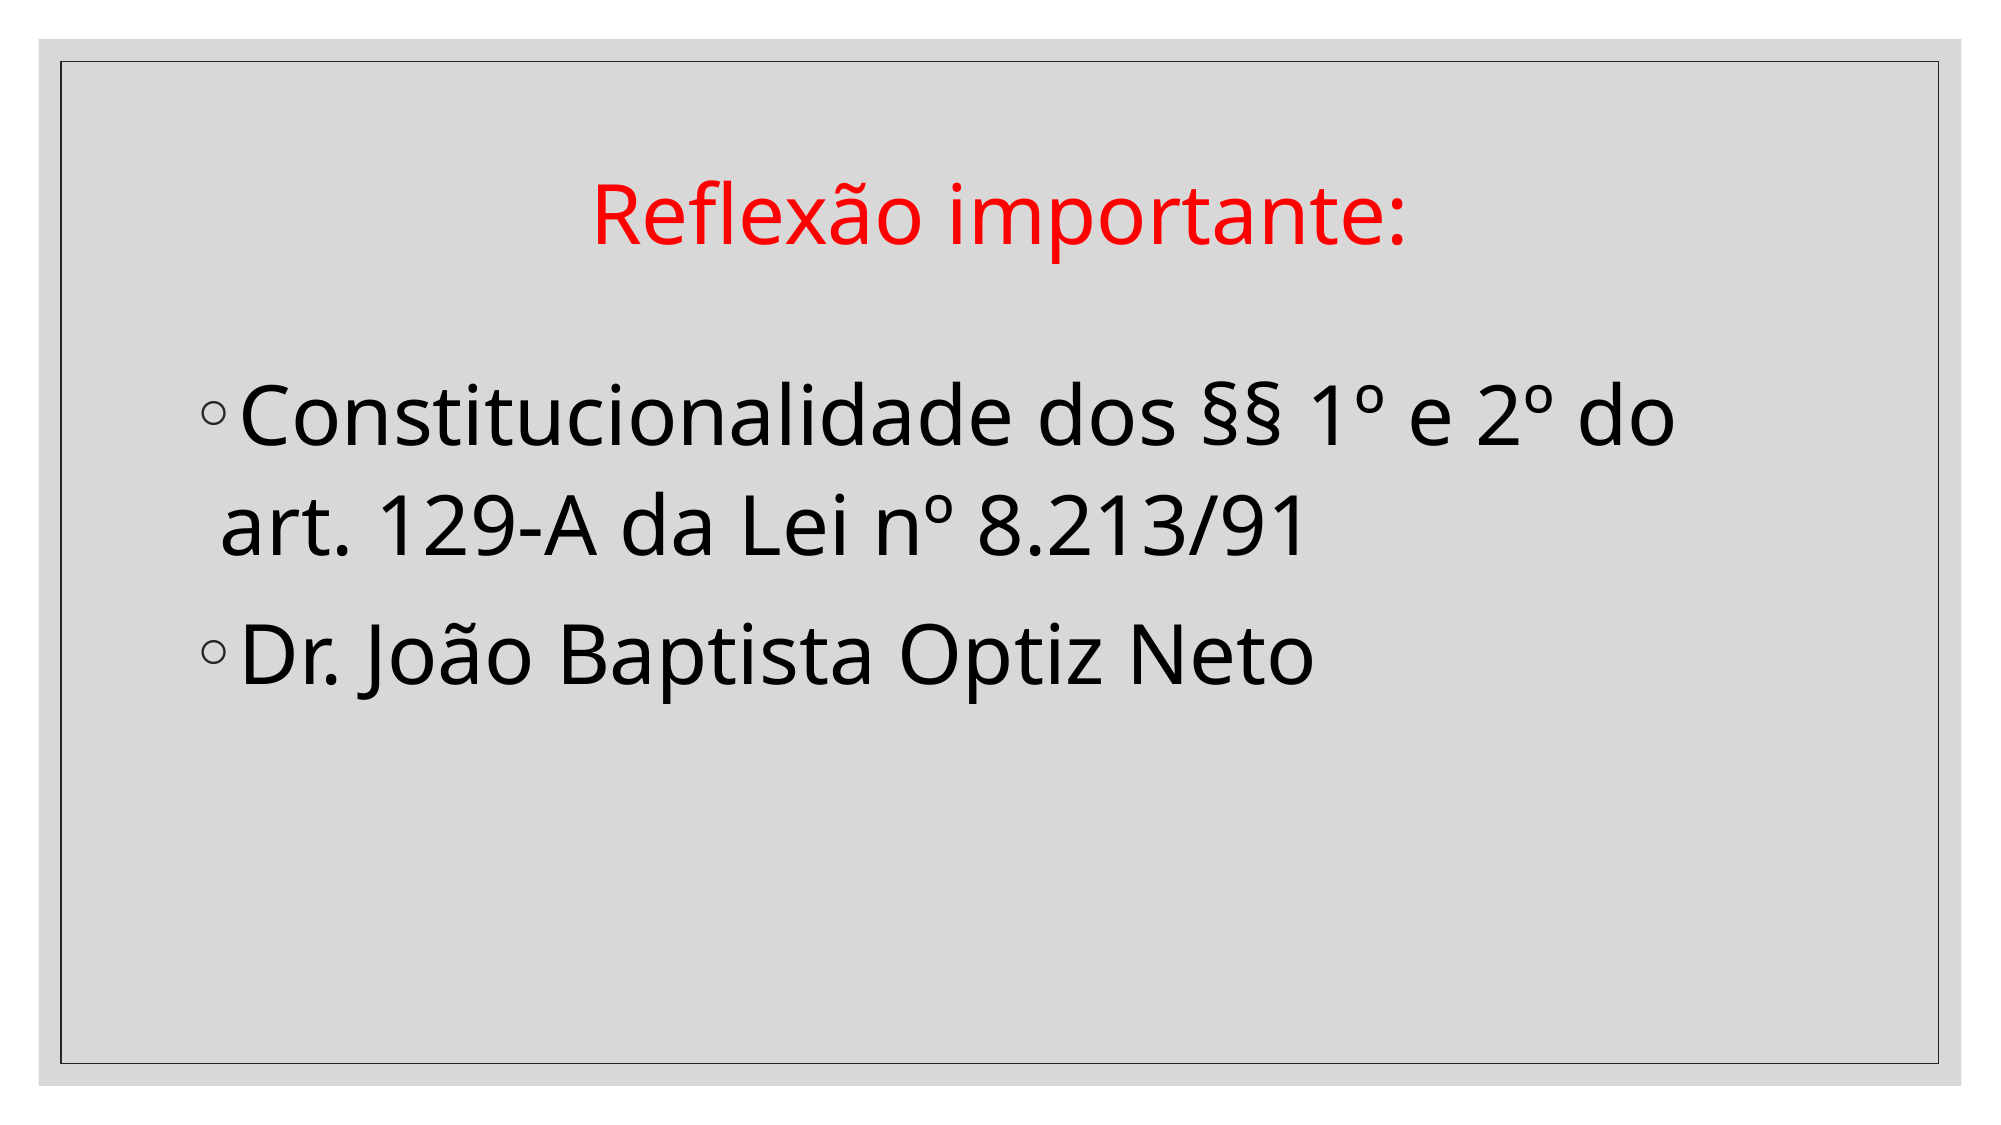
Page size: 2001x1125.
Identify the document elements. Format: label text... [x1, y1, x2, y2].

title Reflexão importante: [174, 105, 1825, 331]
list Constitucionalidade dos §§ 1º e 2º do art. 129-A da Lei nº 8.213/91 Dr. João Baptista Optiz Neto [174, 345, 1825, 977]
